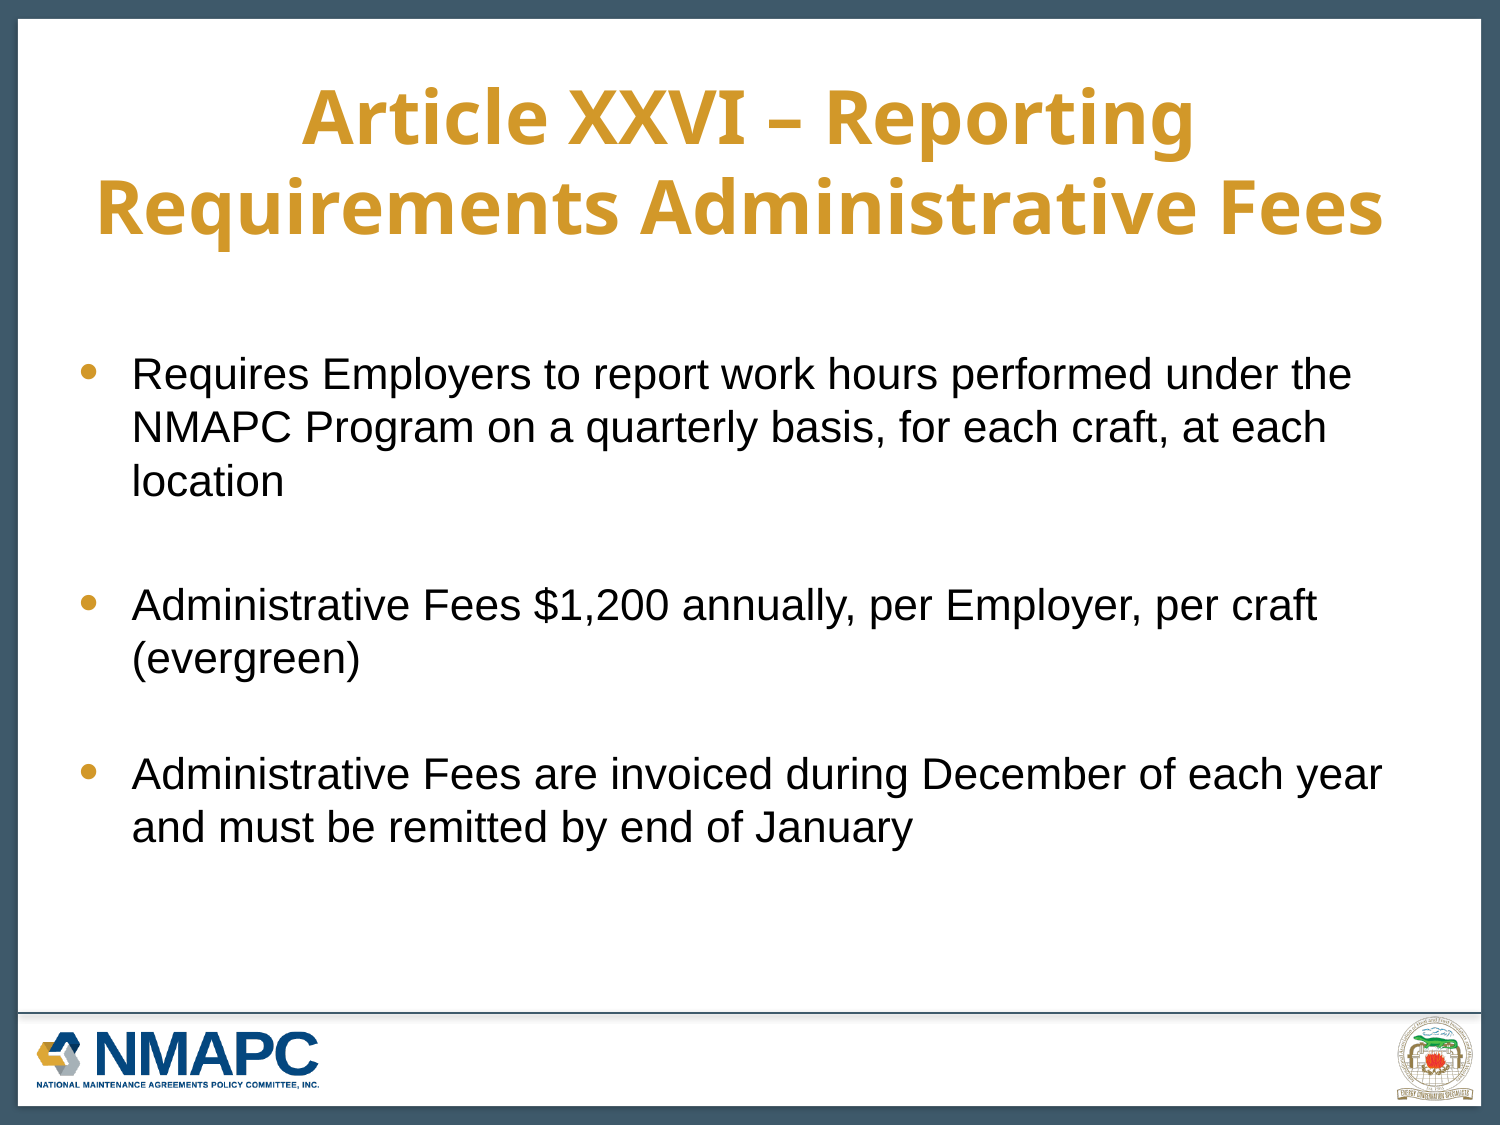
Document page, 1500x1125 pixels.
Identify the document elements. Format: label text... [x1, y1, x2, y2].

picture [35, 1028, 320, 1092]
text_box Article XXVI – Reporting Requirements Administrative Fees [74, 62, 1425, 263]
picture [1388, 1012, 1482, 1107]
list Requires Employers to report work hours performed under the NMAPC Program on a quarterly basis, for each craft, at each location Administrative Fees $1,200 annually, per Employer, per craft (evergreen) Administrative Fees are invoiced during December of each year and must be remitted by end of January [62, 337, 1450, 863]
